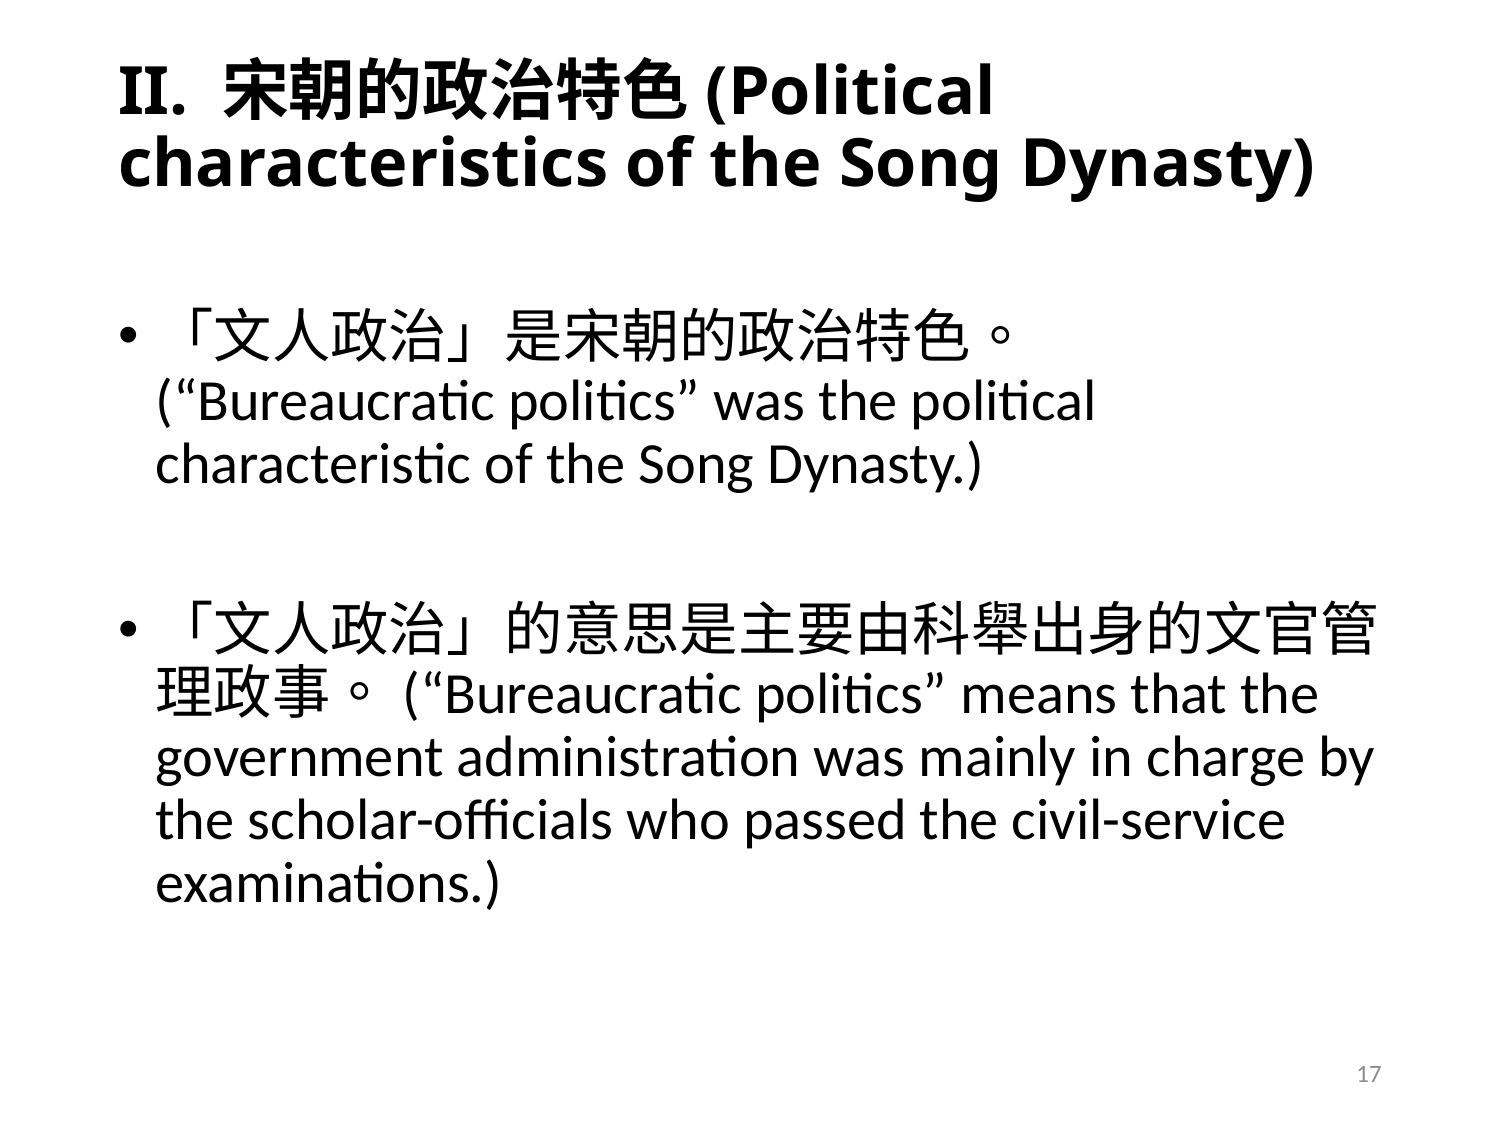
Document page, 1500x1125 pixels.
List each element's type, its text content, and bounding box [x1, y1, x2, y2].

list 「文人政治」是宋朝的政治特色。(“Bureaucratic politics” was the political characteristic of the Song Dynasty.) 「文人政治」的意思是主要由科舉出身的文官管理政事。(“Bureaucratic politics” means that the government administration was mainly in charge by the scholar-officials who passed the civil-service examinations.) [103, 299, 1397, 1014]
slide_number 17 [1059, 1042, 1397, 1103]
title II. 宋朝的政治特色(Political characteristics of the Song Dynasty) [103, 59, 1397, 278]
